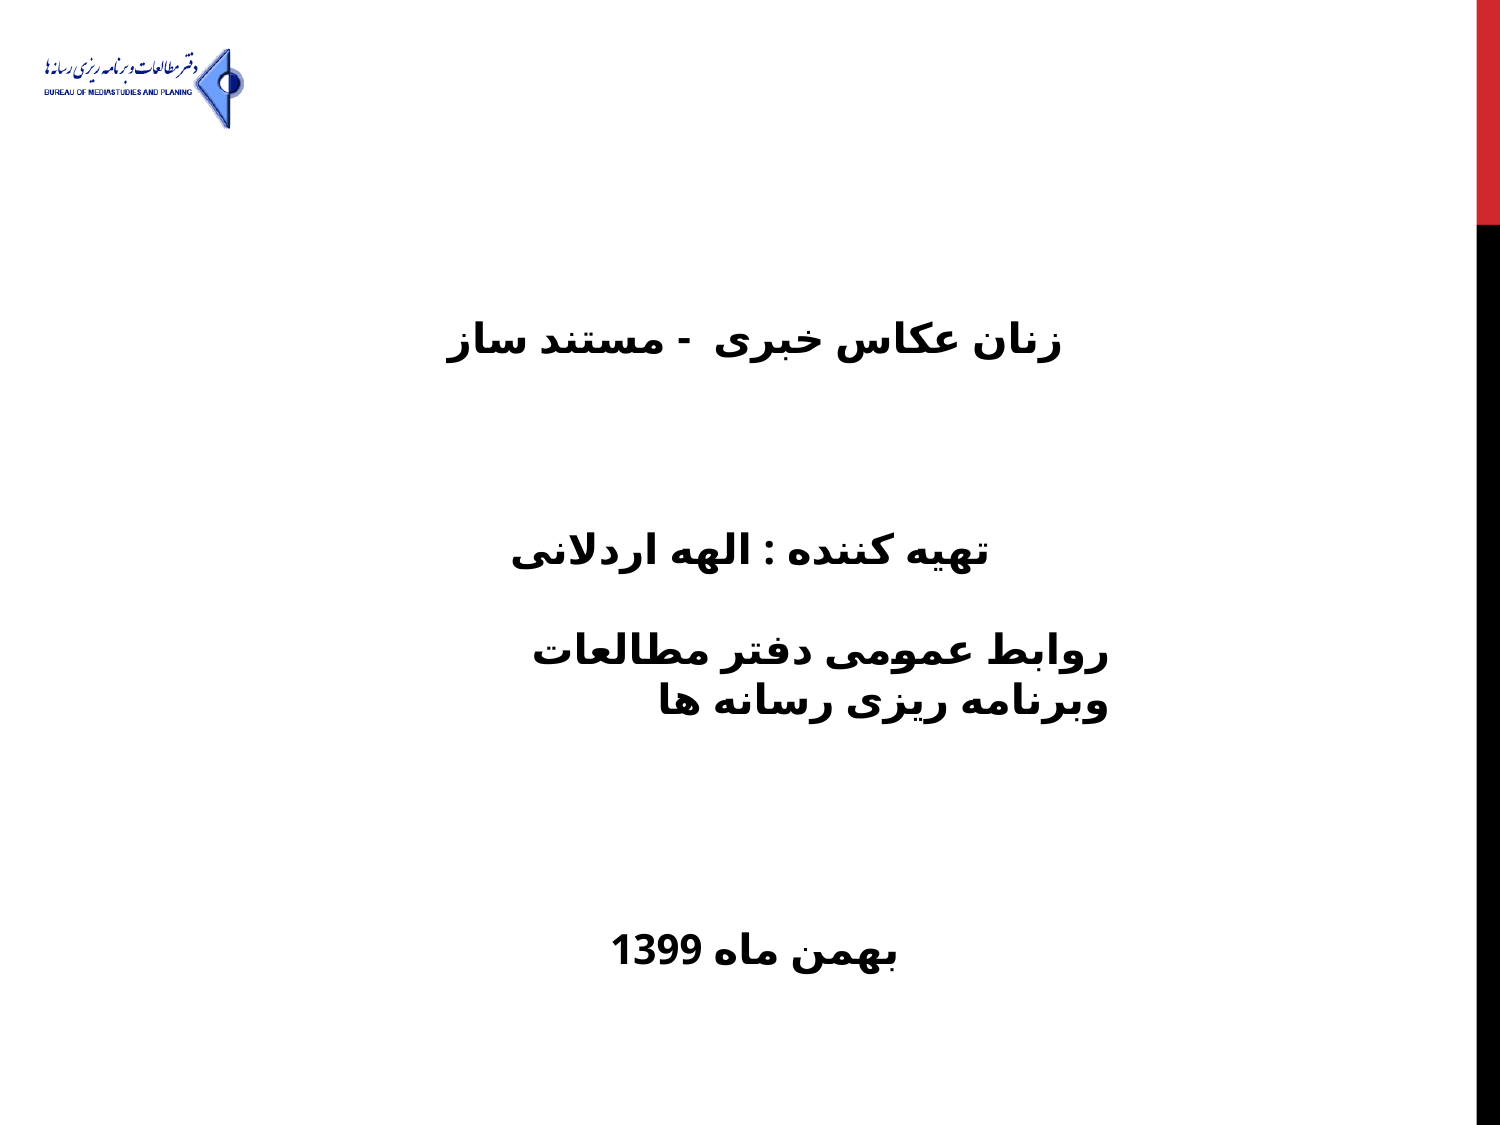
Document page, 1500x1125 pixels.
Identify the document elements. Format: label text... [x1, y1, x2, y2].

text_box زنان عکاس خبری - مستند ساز تهیه کننده : الهه اردلانی روابط عمومی دفتر مطالعات وبرنامه ریزی رسانه ها بهمن ماه 1399 [374, 304, 1125, 980]
picture [40, 30, 245, 142]
